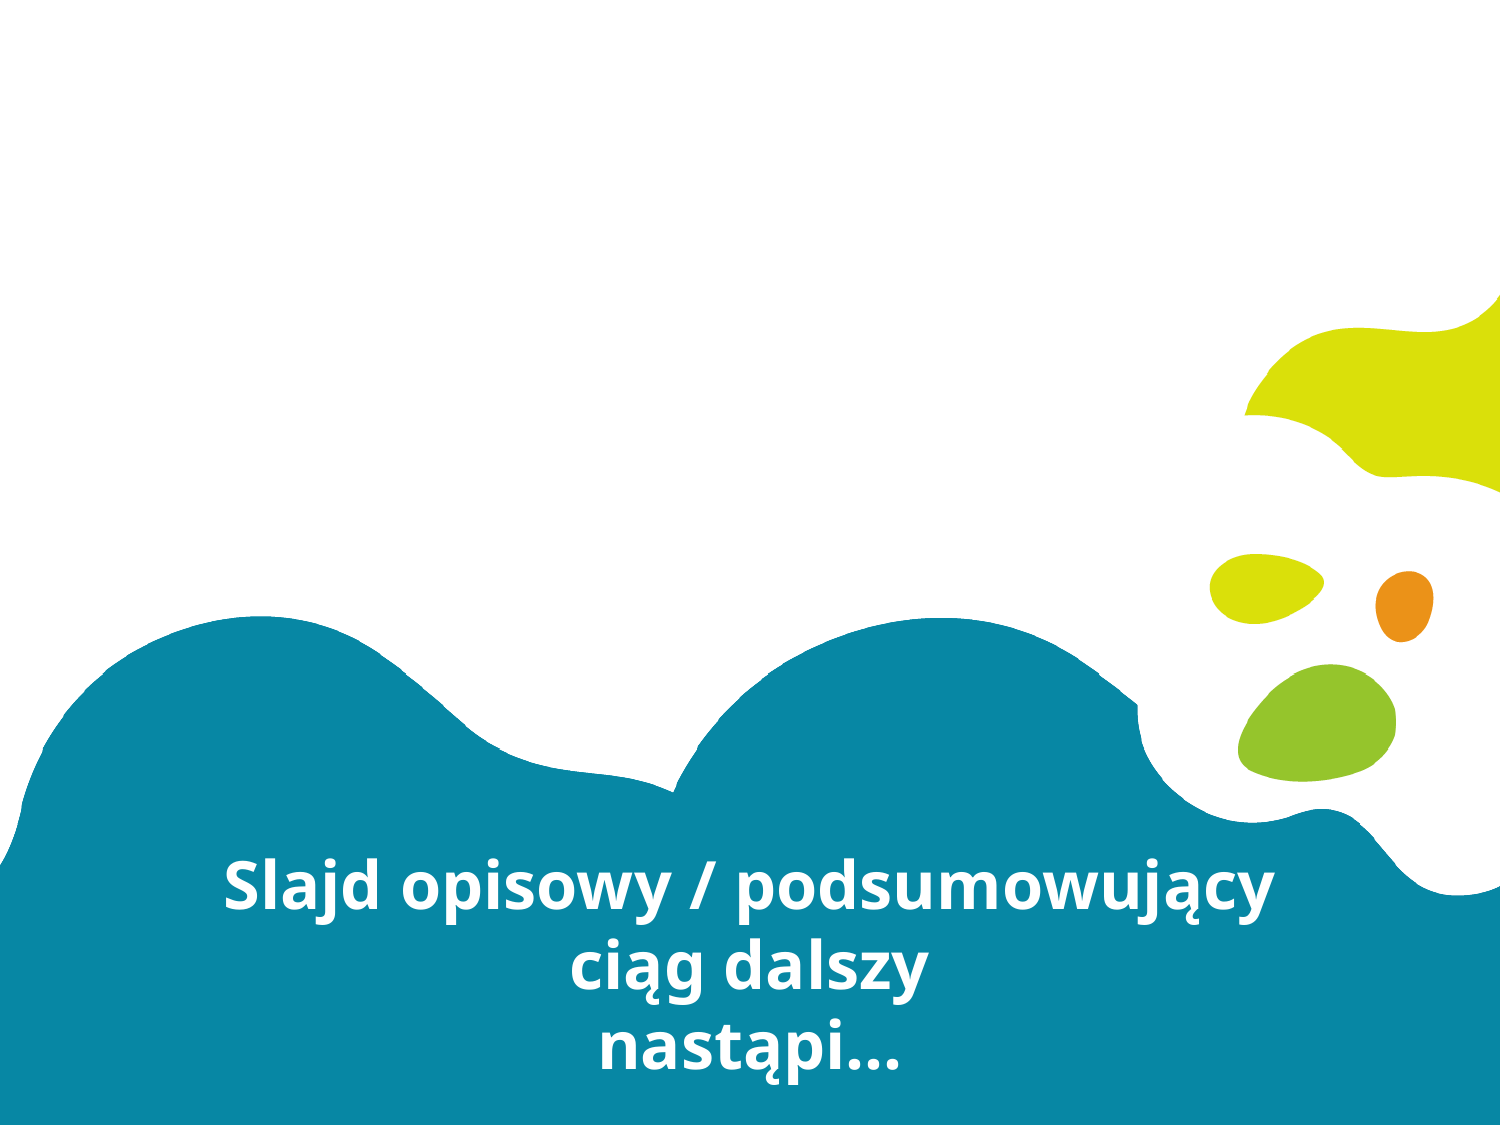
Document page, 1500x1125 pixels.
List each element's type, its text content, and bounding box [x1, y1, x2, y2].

title Slajd opisowy / podsumowujący ciąg dalszy nastąpi… [75, 799, 1425, 1125]
picture [0, 0, 1500, 895]
